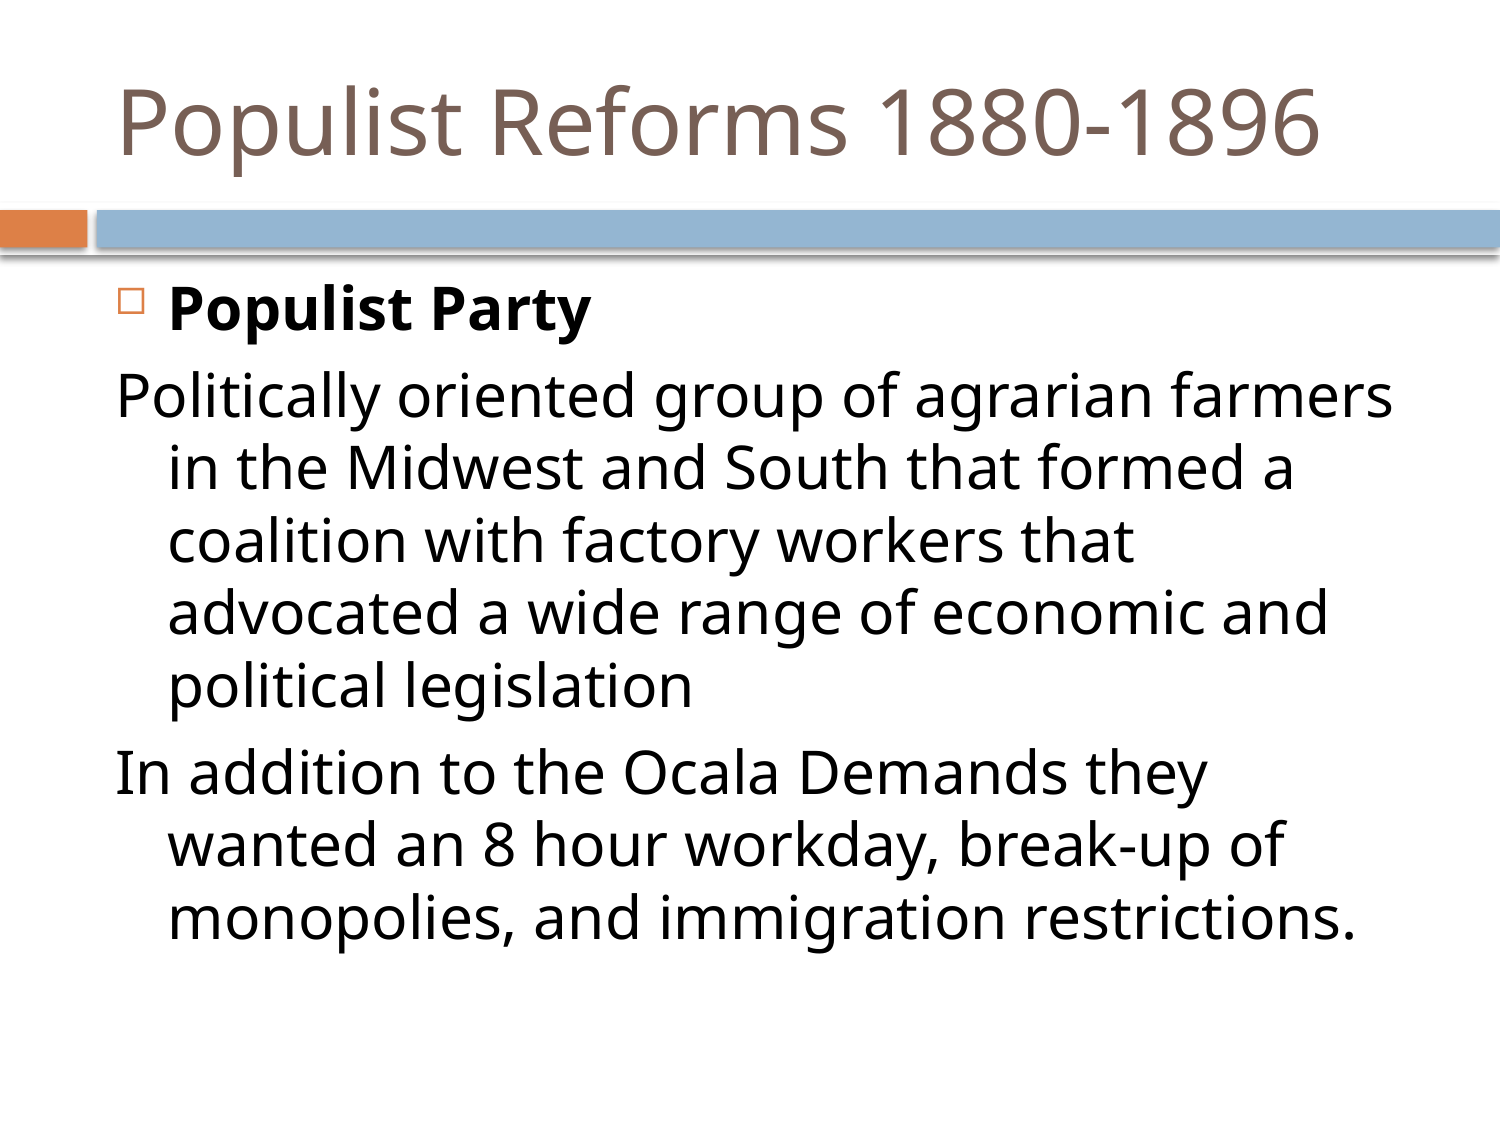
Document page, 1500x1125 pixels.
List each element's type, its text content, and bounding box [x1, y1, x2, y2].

list Populist Party Politically oriented group of agrarian farmers in the Midwest and South that formed a coalition with factory workers that advocated a wide range of economic and political legislation In addition to the Ocala Demands they wanted an 8 hour workday, break-up of monopolies, and immigration restrictions. [100, 262, 1438, 1000]
title Populist Reforms 1880-1896 [100, 37, 1438, 200]
